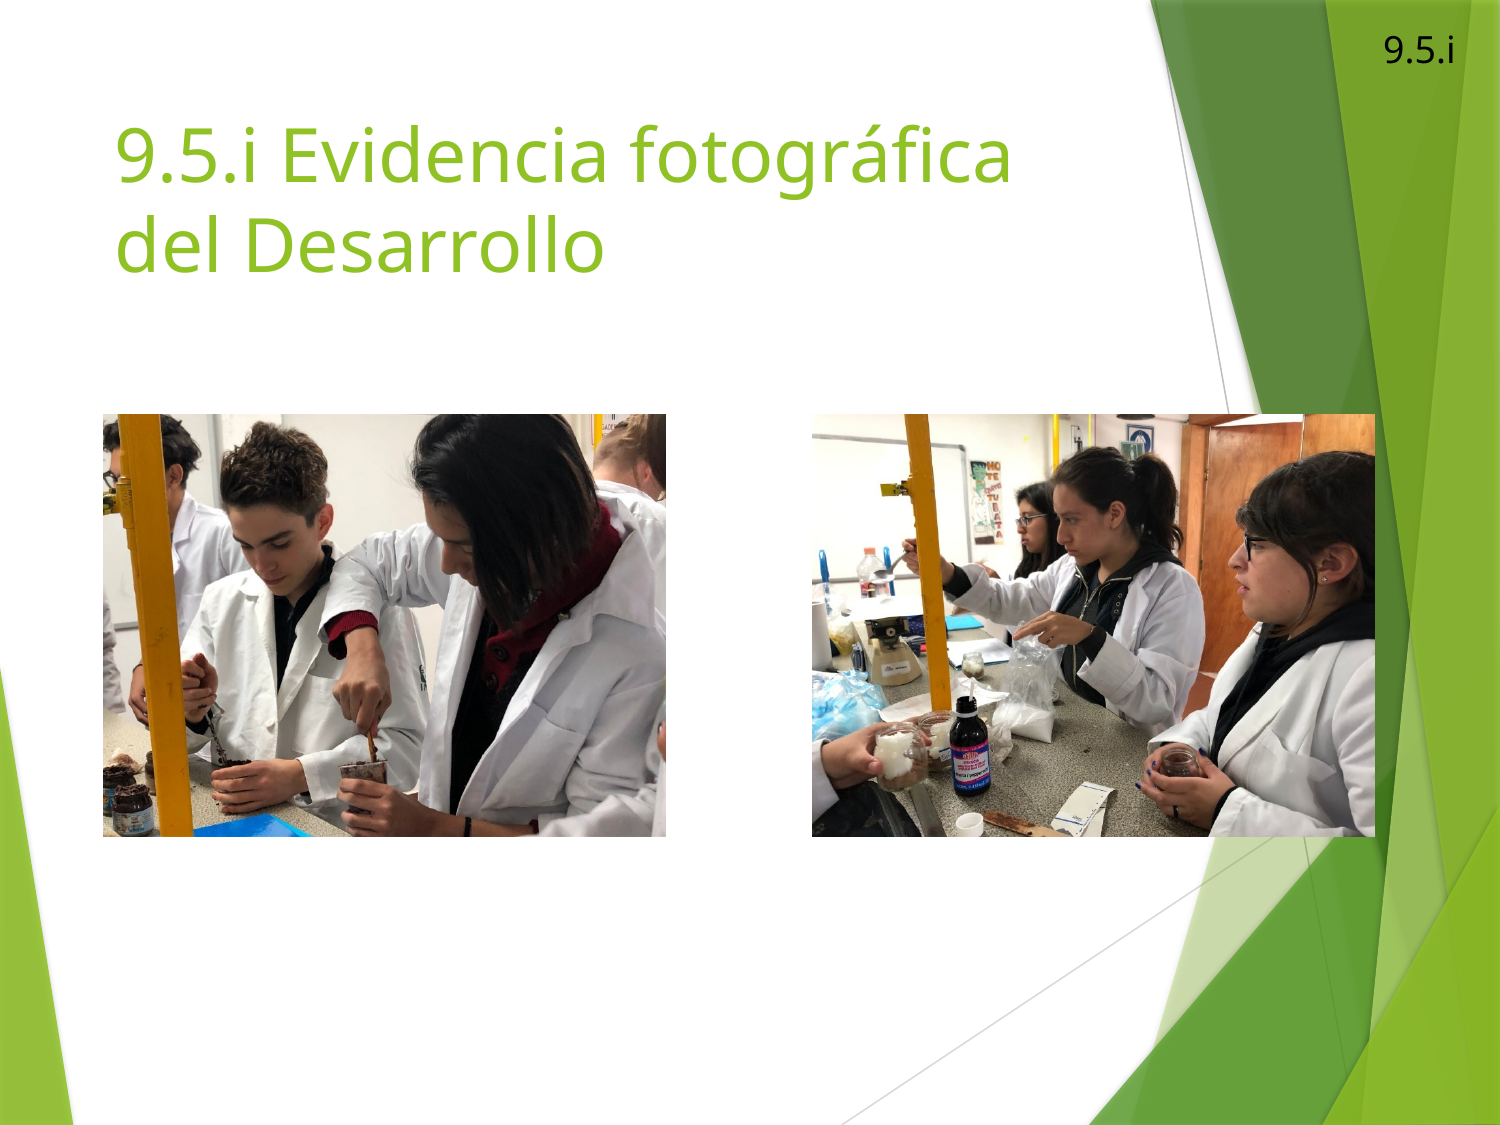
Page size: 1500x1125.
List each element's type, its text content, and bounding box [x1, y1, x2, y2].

picture [102, 413, 667, 837]
text_box 9.5.i [1368, 19, 1471, 79]
picture [811, 413, 1376, 837]
title 9.5.i Evidencia fotográfica del Desarrollo [99, 99, 1142, 317]
